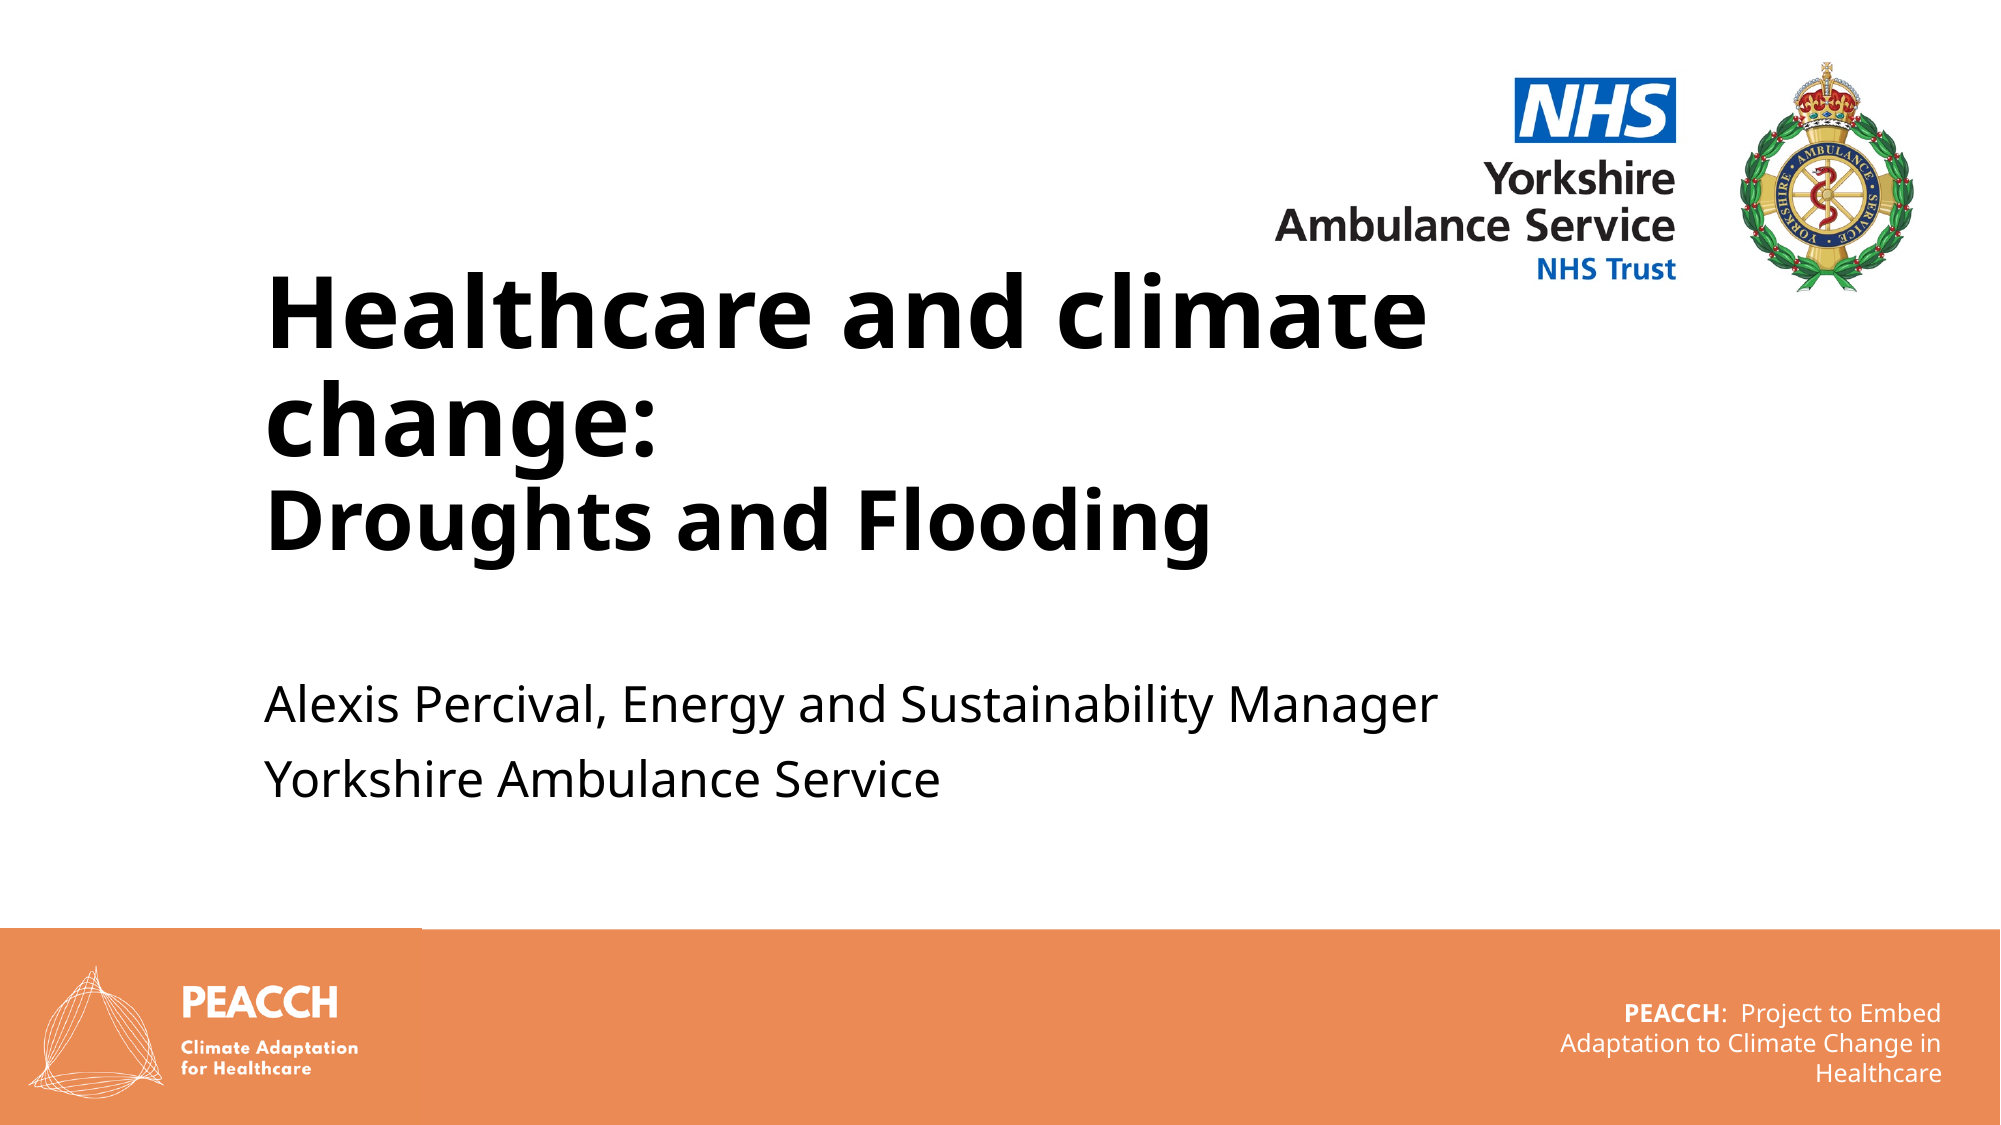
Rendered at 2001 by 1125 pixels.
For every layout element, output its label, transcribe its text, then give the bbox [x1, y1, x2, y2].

subtitle Alexis Percival, Energy and Sustainability Manager Yorkshire Ambulance Service [249, 590, 1750, 863]
title Healthcare and climate change: Droughts and Flooding [249, 184, 1783, 576]
picture [0, 928, 422, 1125]
picture [1270, 58, 1916, 295]
